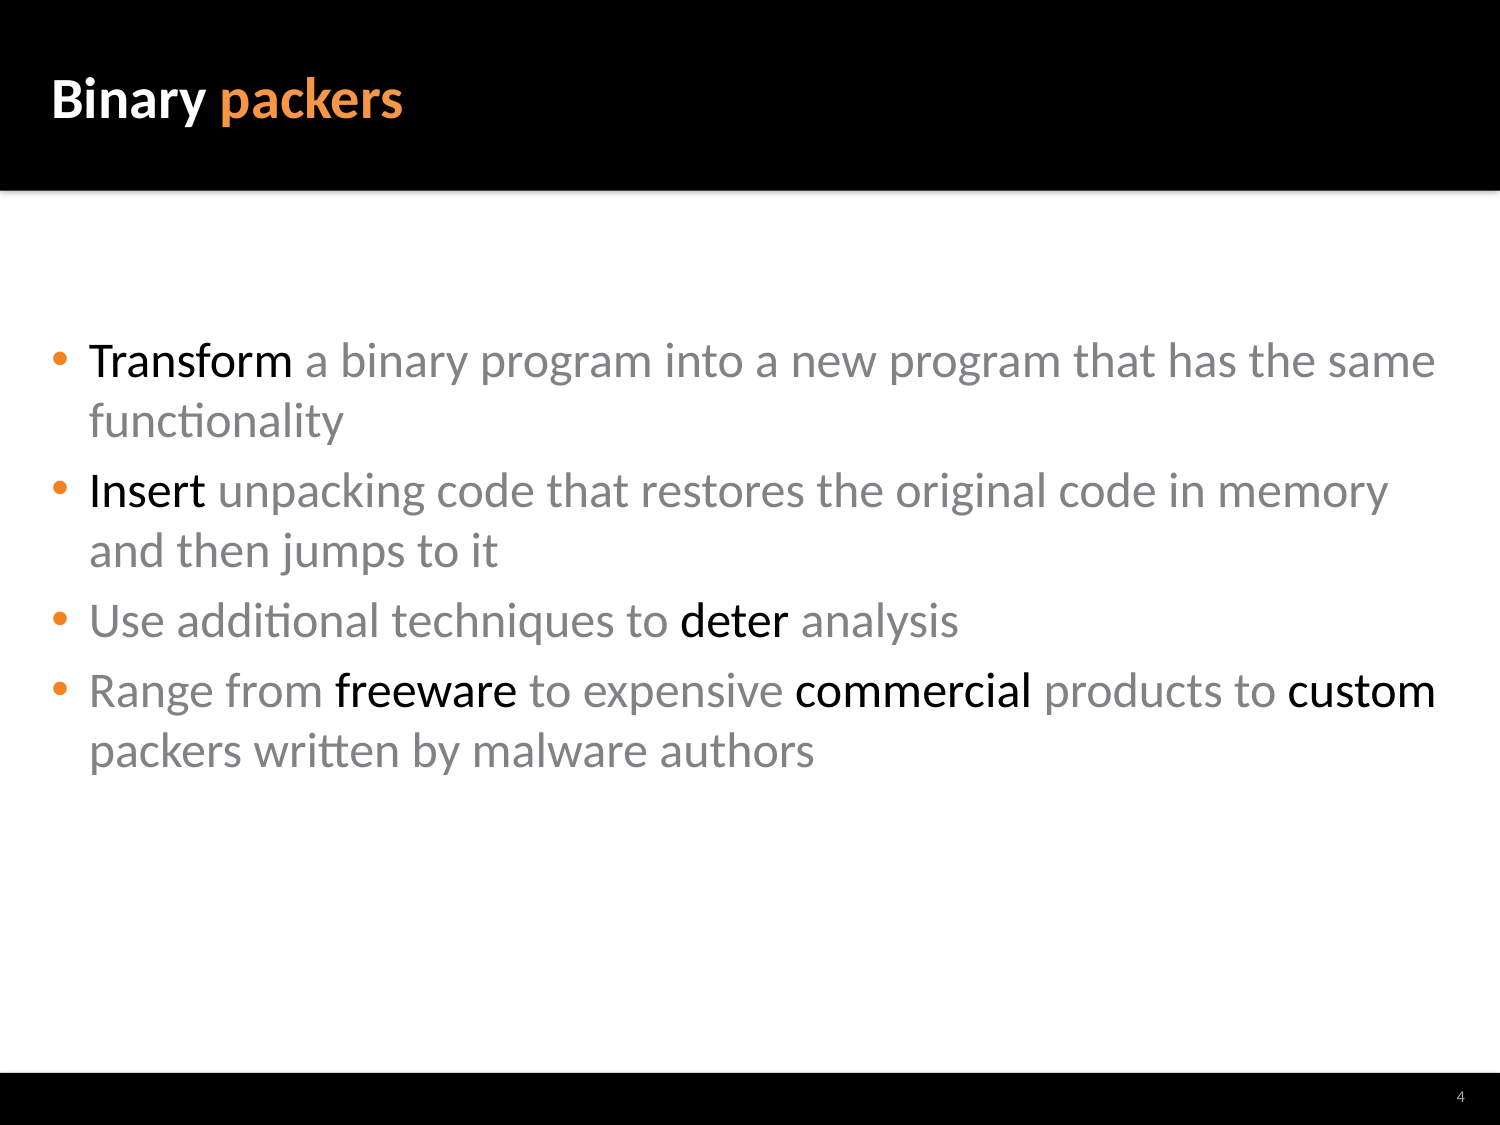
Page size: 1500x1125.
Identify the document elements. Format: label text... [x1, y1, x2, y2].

list Transform a binary program into a new program that has the same functionality Insert unpacking code that restores the original code in memory and then jumps to it Use additional techniques to deter analysis Range from freeware to expensive commercial products to custom packers written by malware authors [36, 320, 1465, 805]
title Binary packers [36, 0, 1465, 191]
slide_number 4 [1130, 1066, 1481, 1125]
